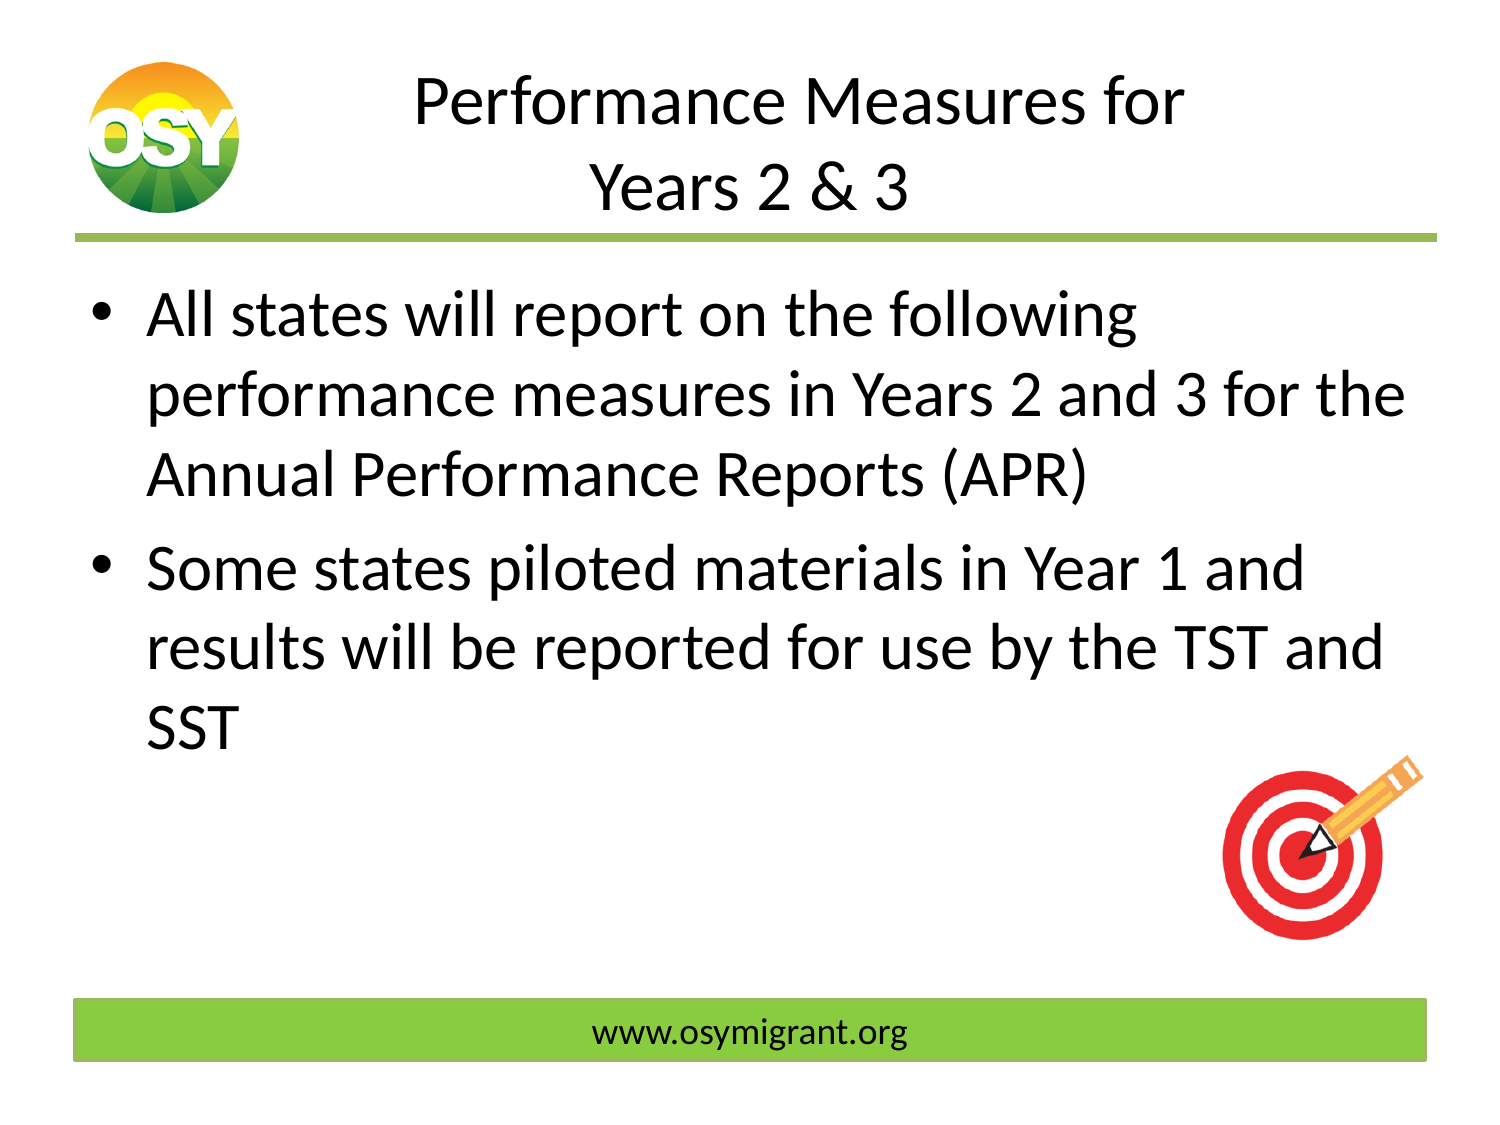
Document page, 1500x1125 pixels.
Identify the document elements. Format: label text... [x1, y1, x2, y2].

picture [1220, 737, 1426, 954]
text_box www.osymigrant.org [73, 998, 1427, 1062]
list All states will report on the following performance measures in Years 2 and 3 for the Annual Performance Reports (APR) Some states piloted materials in Year 1 and results will be reported for use by the TST and SST [75, 262, 1425, 998]
picture [87, 62, 240, 213]
title Performance Measures for Years 2 & 3 [75, 45, 1425, 233]
